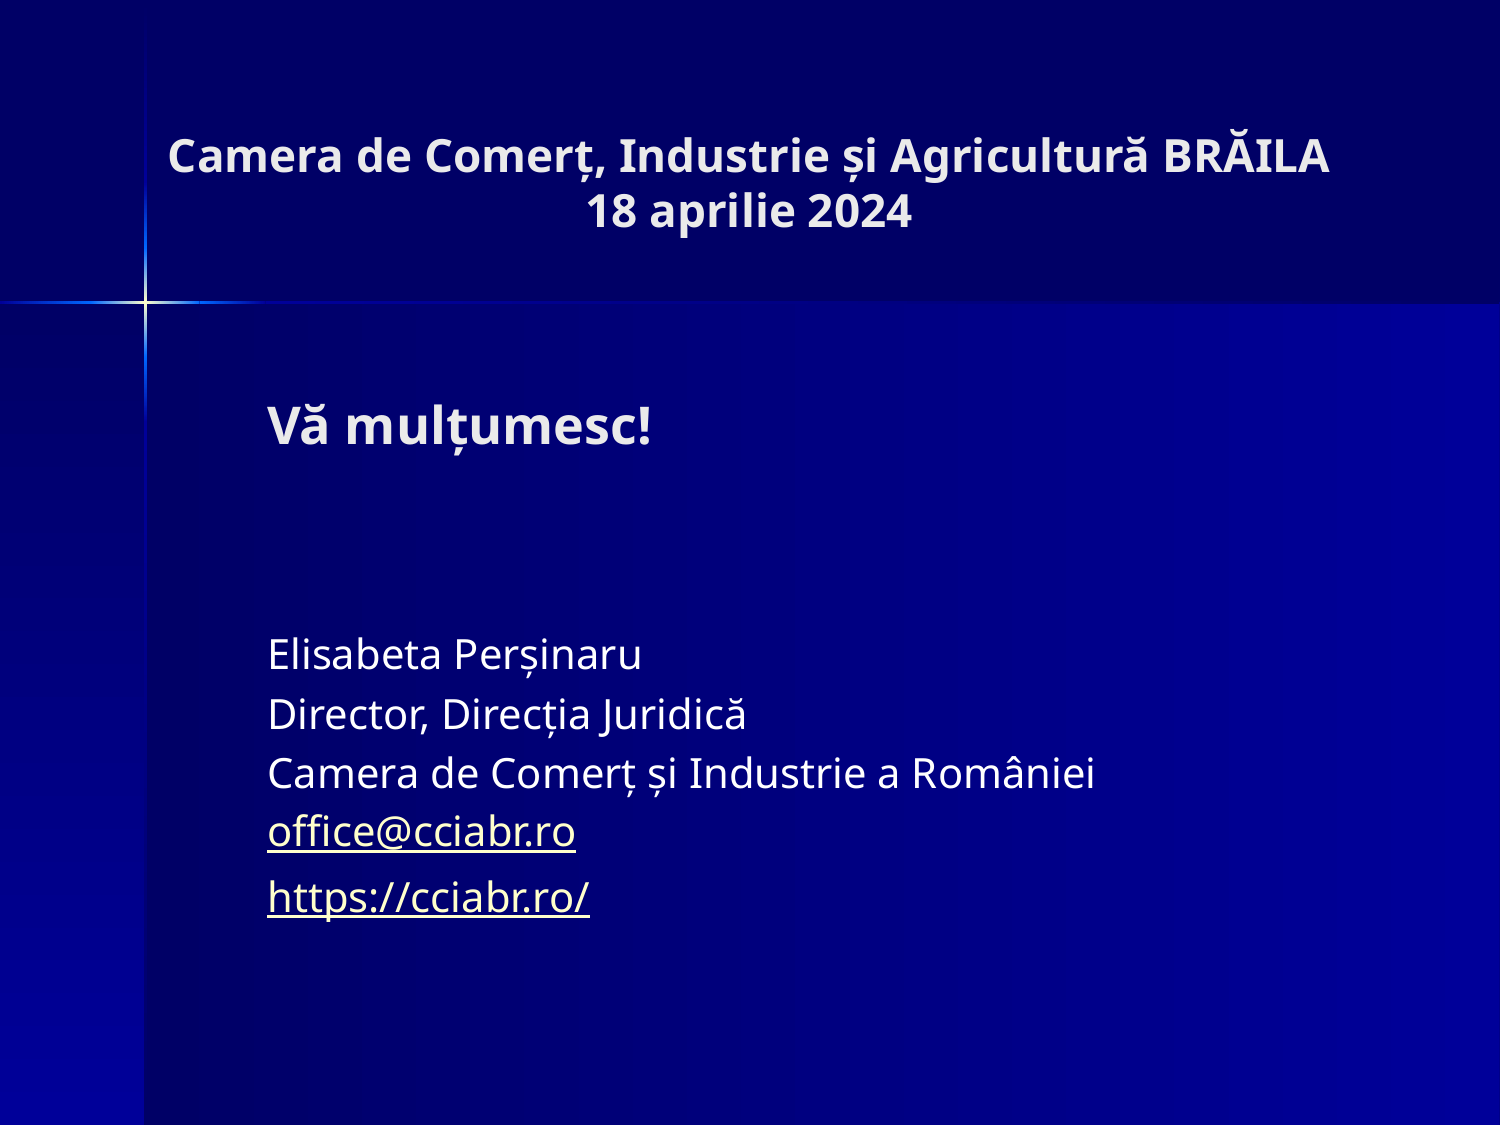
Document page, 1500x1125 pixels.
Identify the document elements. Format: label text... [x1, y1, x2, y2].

title Vă mulțumesc! [102, 280, 1397, 463]
text_box Camera de Comerț, Industrie și Agricultură BRĂILA 18 aprilie 2024 [102, 62, 1397, 245]
list Elisabeta Perșinaru Director, Direcția Juridică Camera de Comerț și Industrie a României office@cciabr.ro https://cciabr.ro/ [102, 612, 1397, 999]
